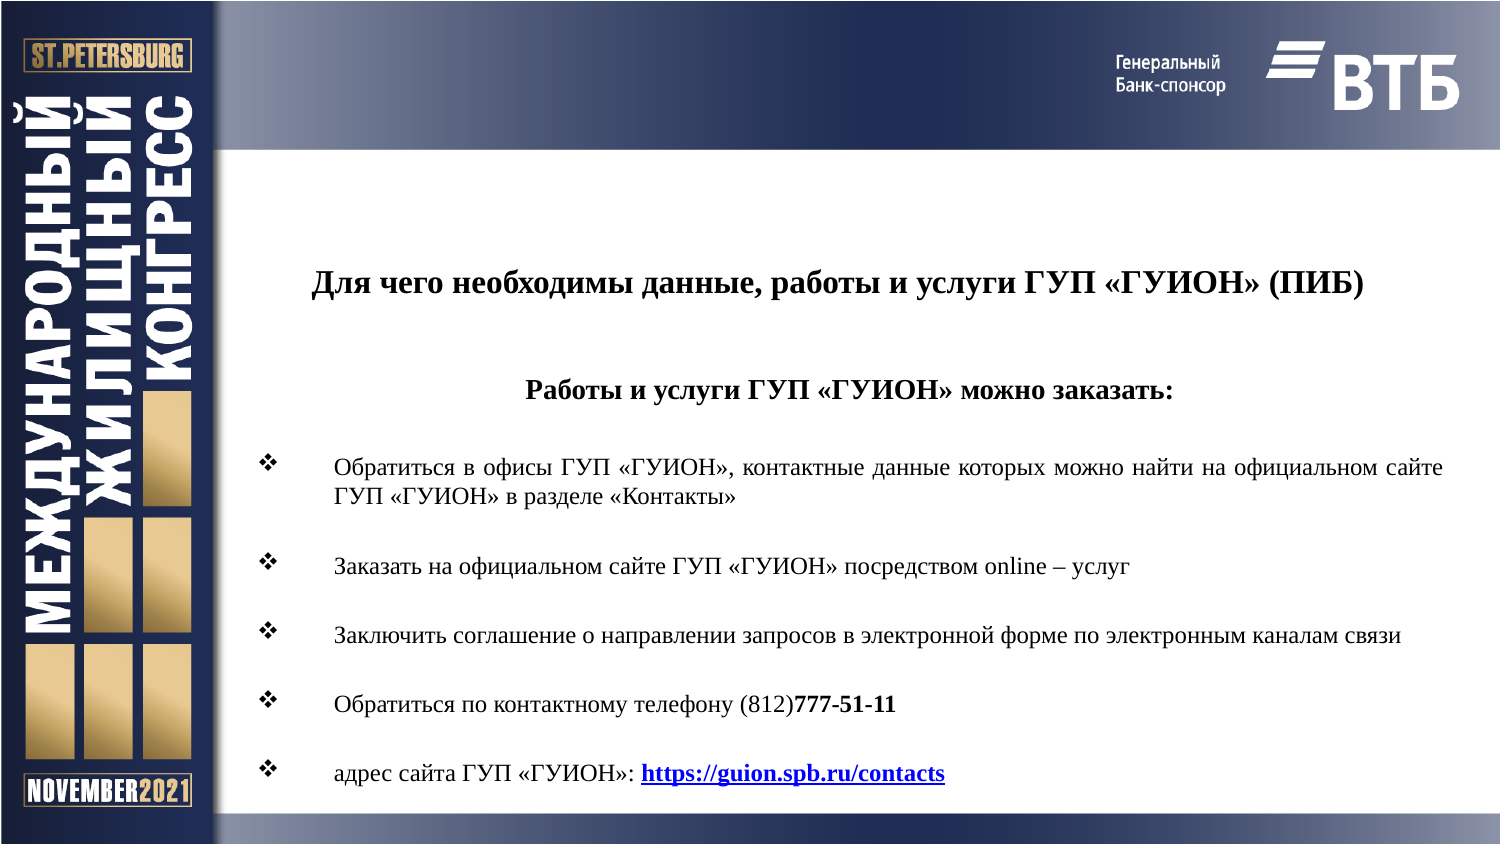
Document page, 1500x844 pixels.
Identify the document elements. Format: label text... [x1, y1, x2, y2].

title Для чего необходимы данные, работы и услуги ГУП «ГУИОН» (ПИБ) [289, 209, 1388, 351]
subtitle Работы и услуги ГУП «ГУИОН» можно заказать: Обратиться в офисы ГУП «ГУИОН», контактные данные которых можно найти на официальном сайте ГУП «ГУИОН» в разделе «Контакты» Заказать на официальном сайте ГУП «ГУИОН» посредством online – услуг Заключить соглашение о направлении запросов в электронной форме по электронным каналам связи Обратиться по контактному телефону (812)777-51-11 адрес сайта ГУП «ГУИОН»: https://guion.spb.ru/contacts [242, 362, 1459, 800]
picture [1, 1, 1500, 844]
